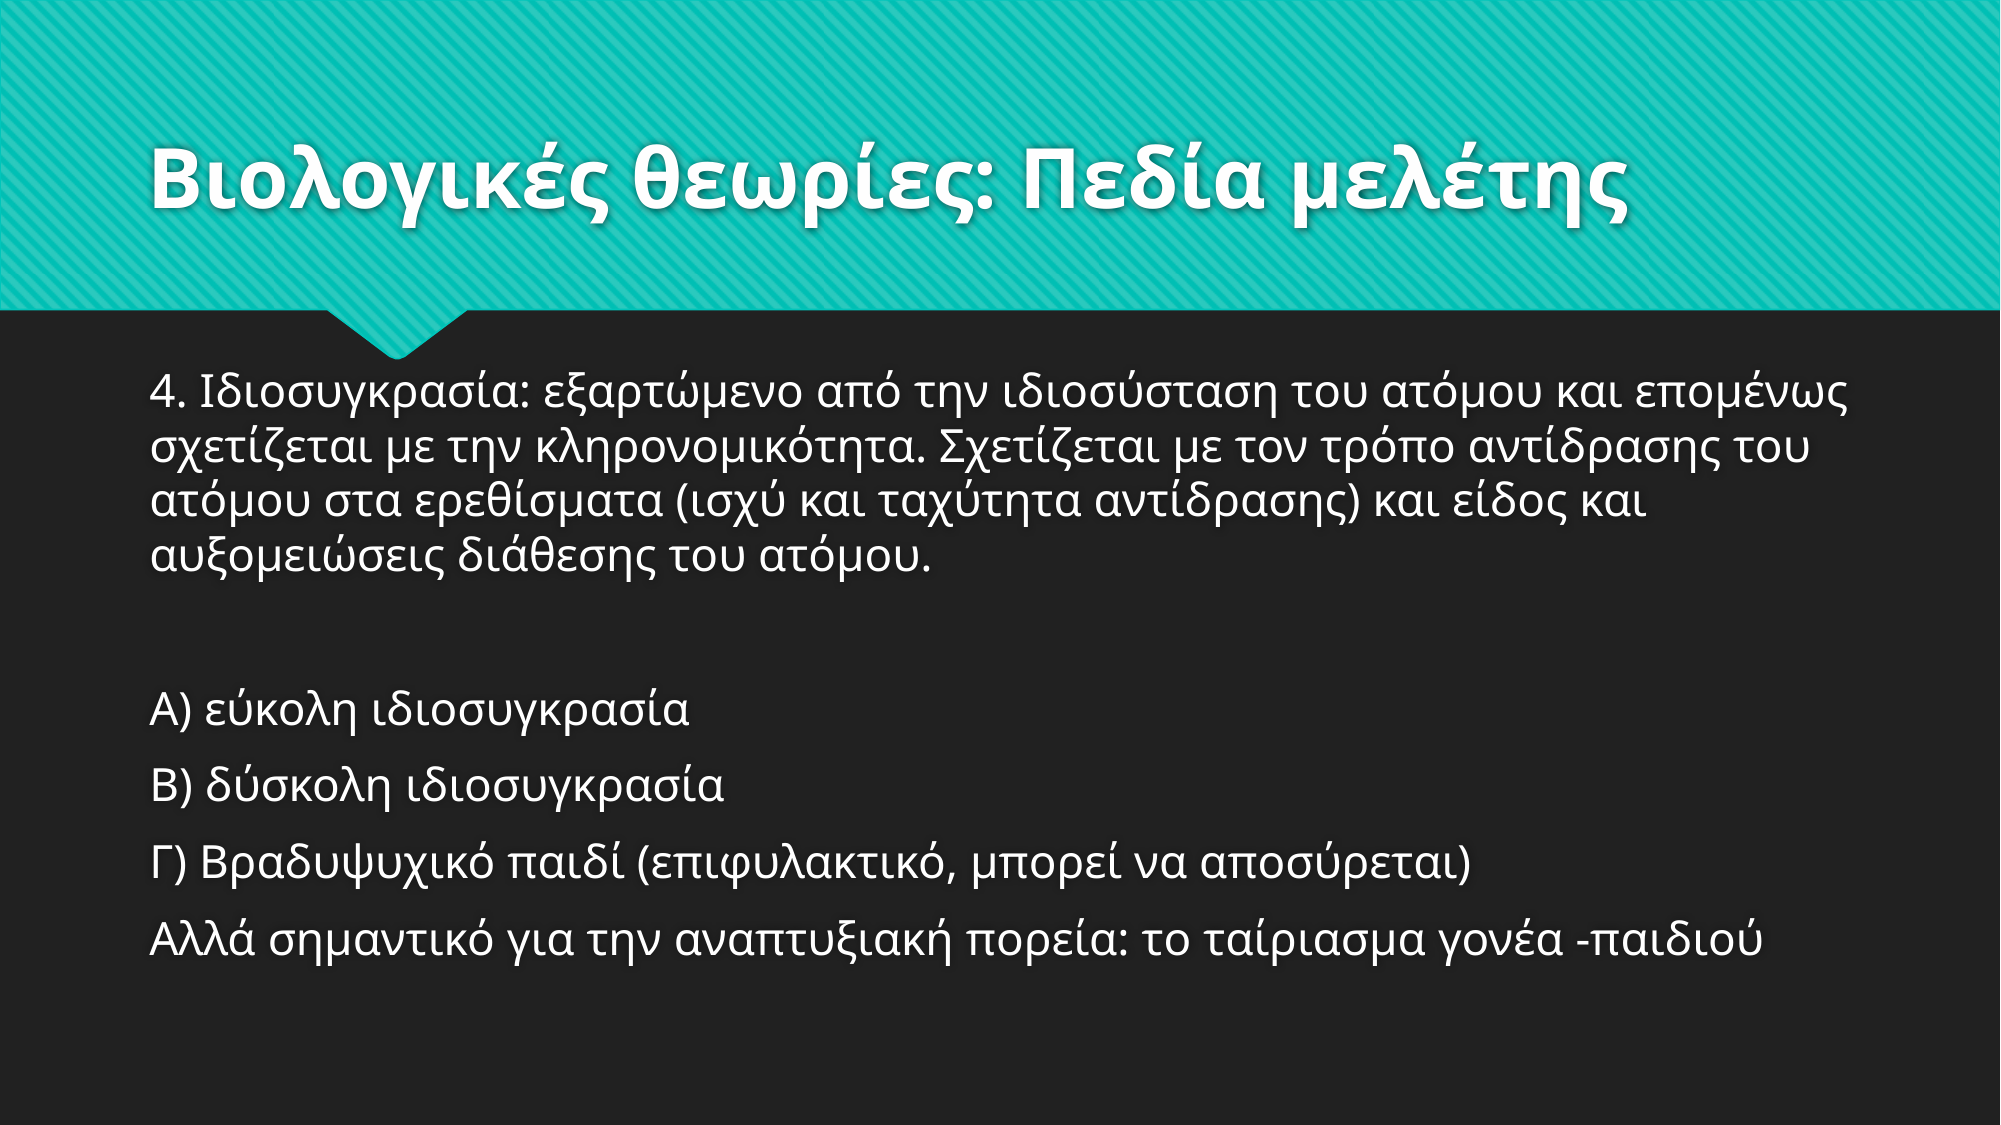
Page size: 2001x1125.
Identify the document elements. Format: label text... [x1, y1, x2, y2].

list 4. Ιδιοσυγκρασία: εξαρτώμενο από την ιδιοσύσταση του ατόμου και επομένως σχετίζεται με την κληρονομικότητα. Σχετίζεται με τον τρόπο αντίδρασης του ατόμου στα ερεθίσματα (ισχύ και ταχύτητα αντίδρασης) και είδος και αυξομειώσεις διάθεσης του ατόμου. Α) εύκολη ιδιοσυγκρασία Β) δύσκολη ιδιοσυγκρασία Γ) Βραδυψυχικό παιδί (επιφυλακτικό, μπορεί να αποσύρεται) Αλλά σημαντικό για την αναπτυξιακή πορεία: το ταίριασμα γονέα -παιδιού [134, 364, 1866, 962]
title Βιολογικές θεωρίες: Πεδία μελέτης [132, 73, 1868, 233]
